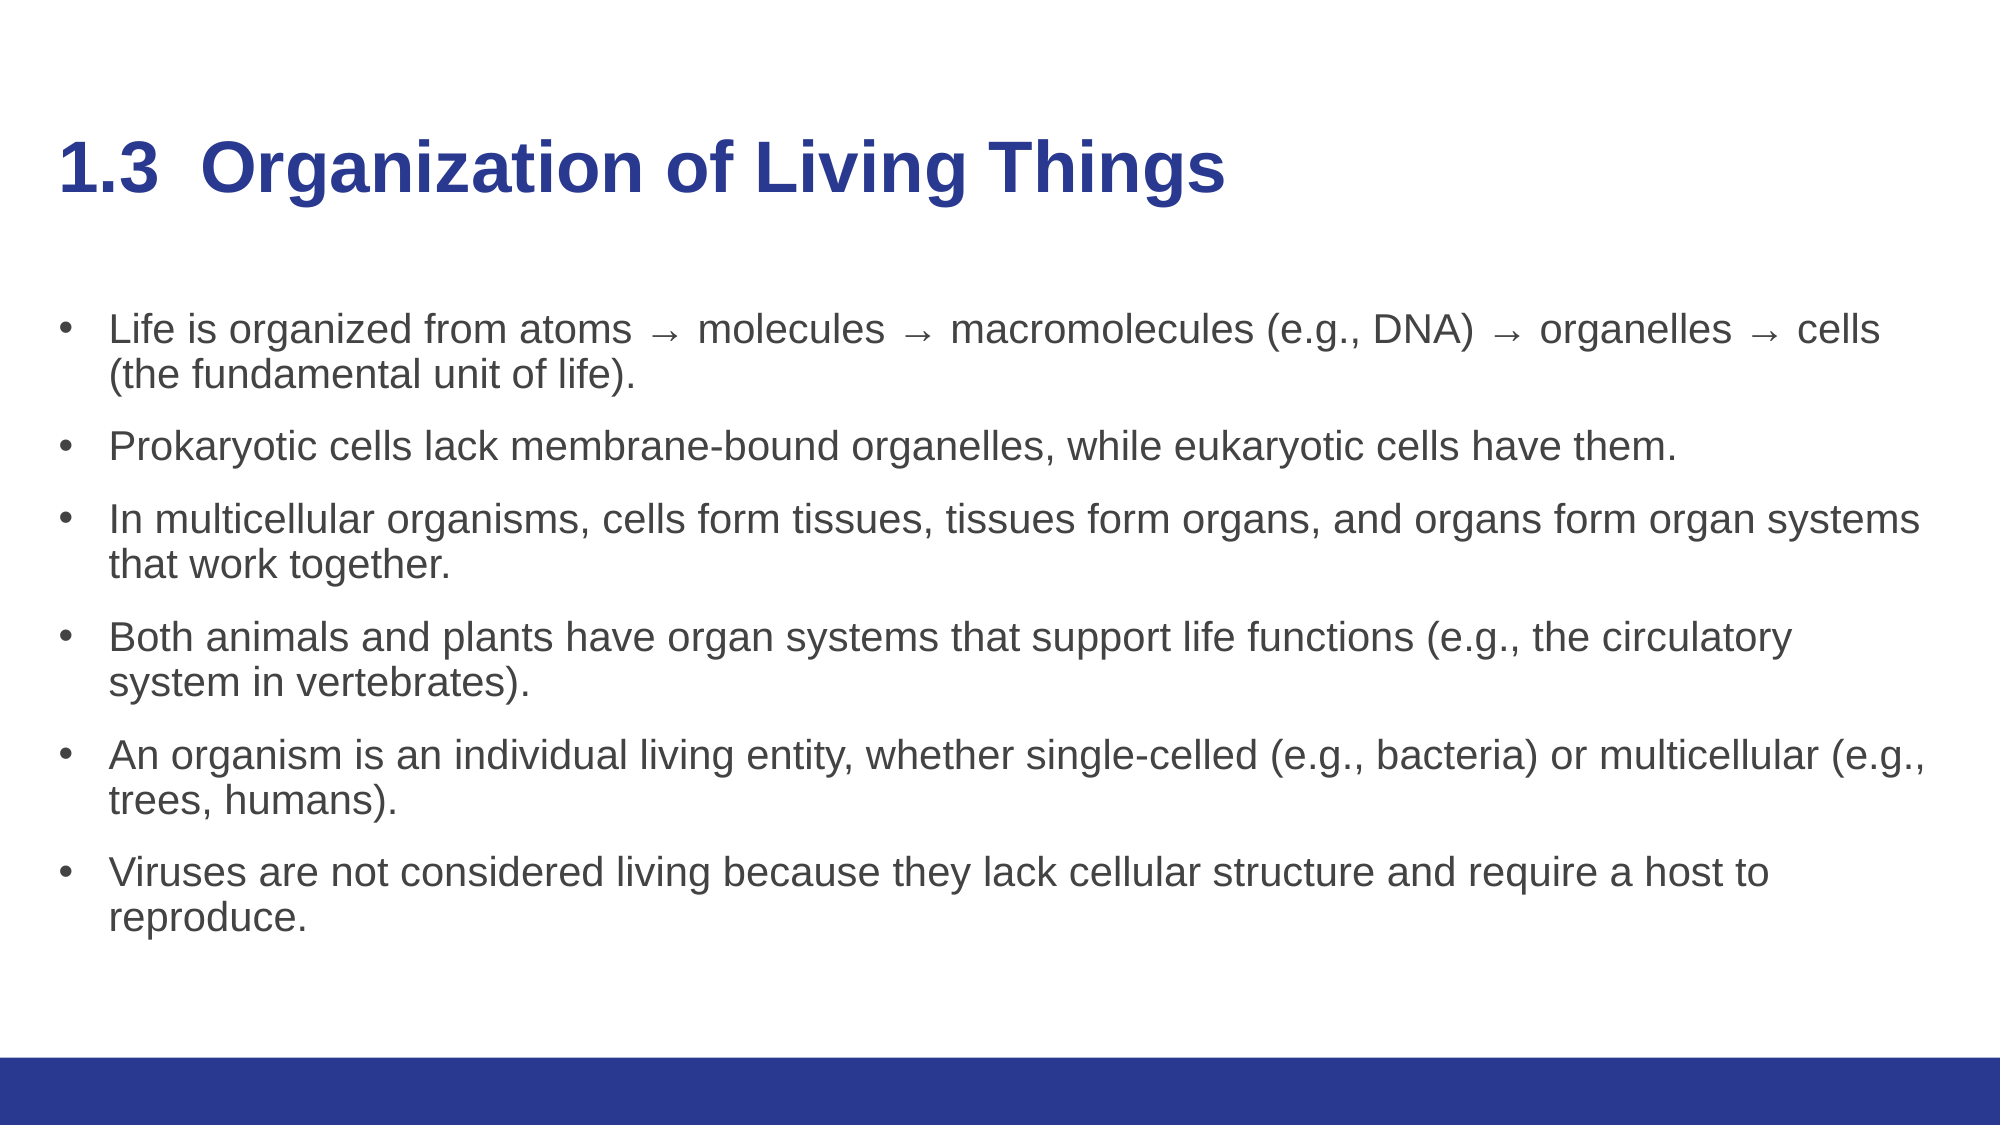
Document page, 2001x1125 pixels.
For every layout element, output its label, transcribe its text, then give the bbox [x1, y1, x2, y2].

title 1.3 Organization of Living Things [43, 60, 1948, 278]
list Life is organized from atoms → molecules → macromolecules (e.g., DNA) → organelles → cells (the fundamental unit of life). Prokaryotic cells lack membrane-bound organelles, while eukaryotic cells have them. In multicellular organisms, cells form tissues, tissues form organs, and organs form organ systems that work together. Both animals and plants have organ systems that support life functions (e.g., the circulatory system in vertebrates). An organism is an individual living entity, whether single-celled (e.g., bacteria) or multicellular (e.g., trees, humans). Viruses are not considered living because they lack cellular structure and require a host to reproduce. [43, 299, 1948, 1014]
